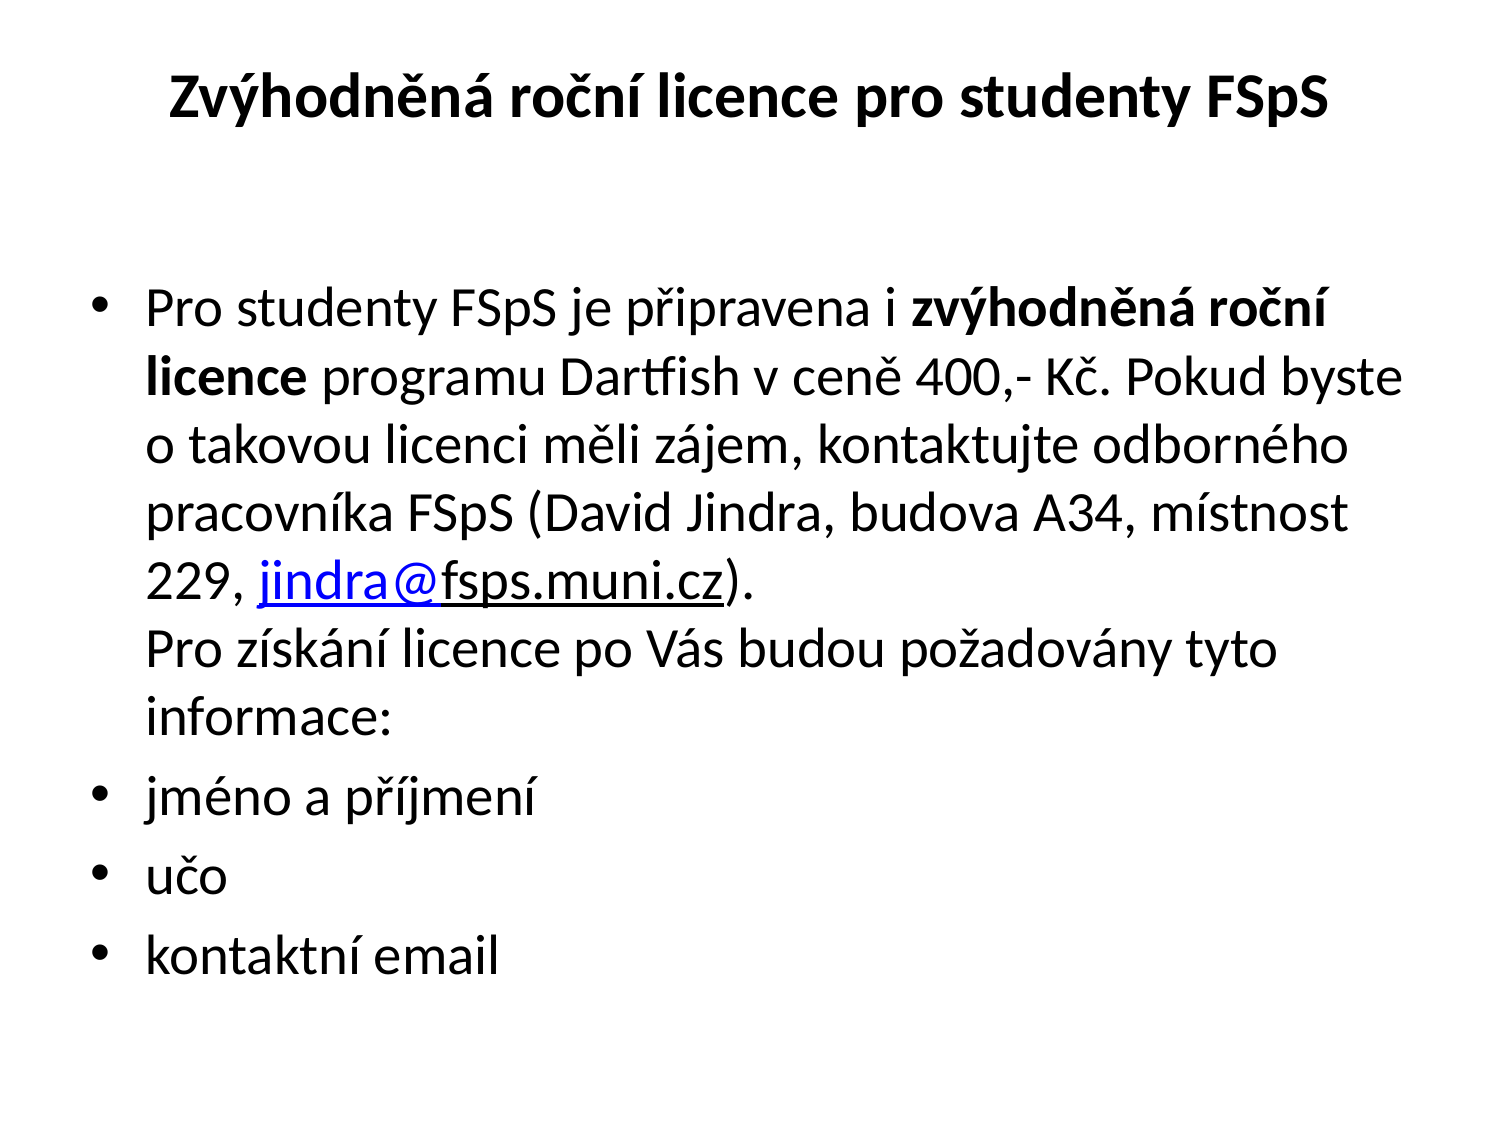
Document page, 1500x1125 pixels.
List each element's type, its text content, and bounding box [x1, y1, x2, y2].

list Pro studenty FSpS je připravena i zvýhodněná roční licence programu Dartfish v ceně 400,- Kč. Pokud byste o takovou licenci měli zájem, kontaktujte odborného pracovníka FSpS (David Jindra, budova A34, místnost 229, jindra@fsps.muni.cz). Pro získání licence po Vás budou požadovány tyto informace: jméno a příjmení učo kontaktní email [75, 262, 1425, 1005]
title Zvýhodněná roční licence pro studenty FSpS [75, 45, 1425, 233]
